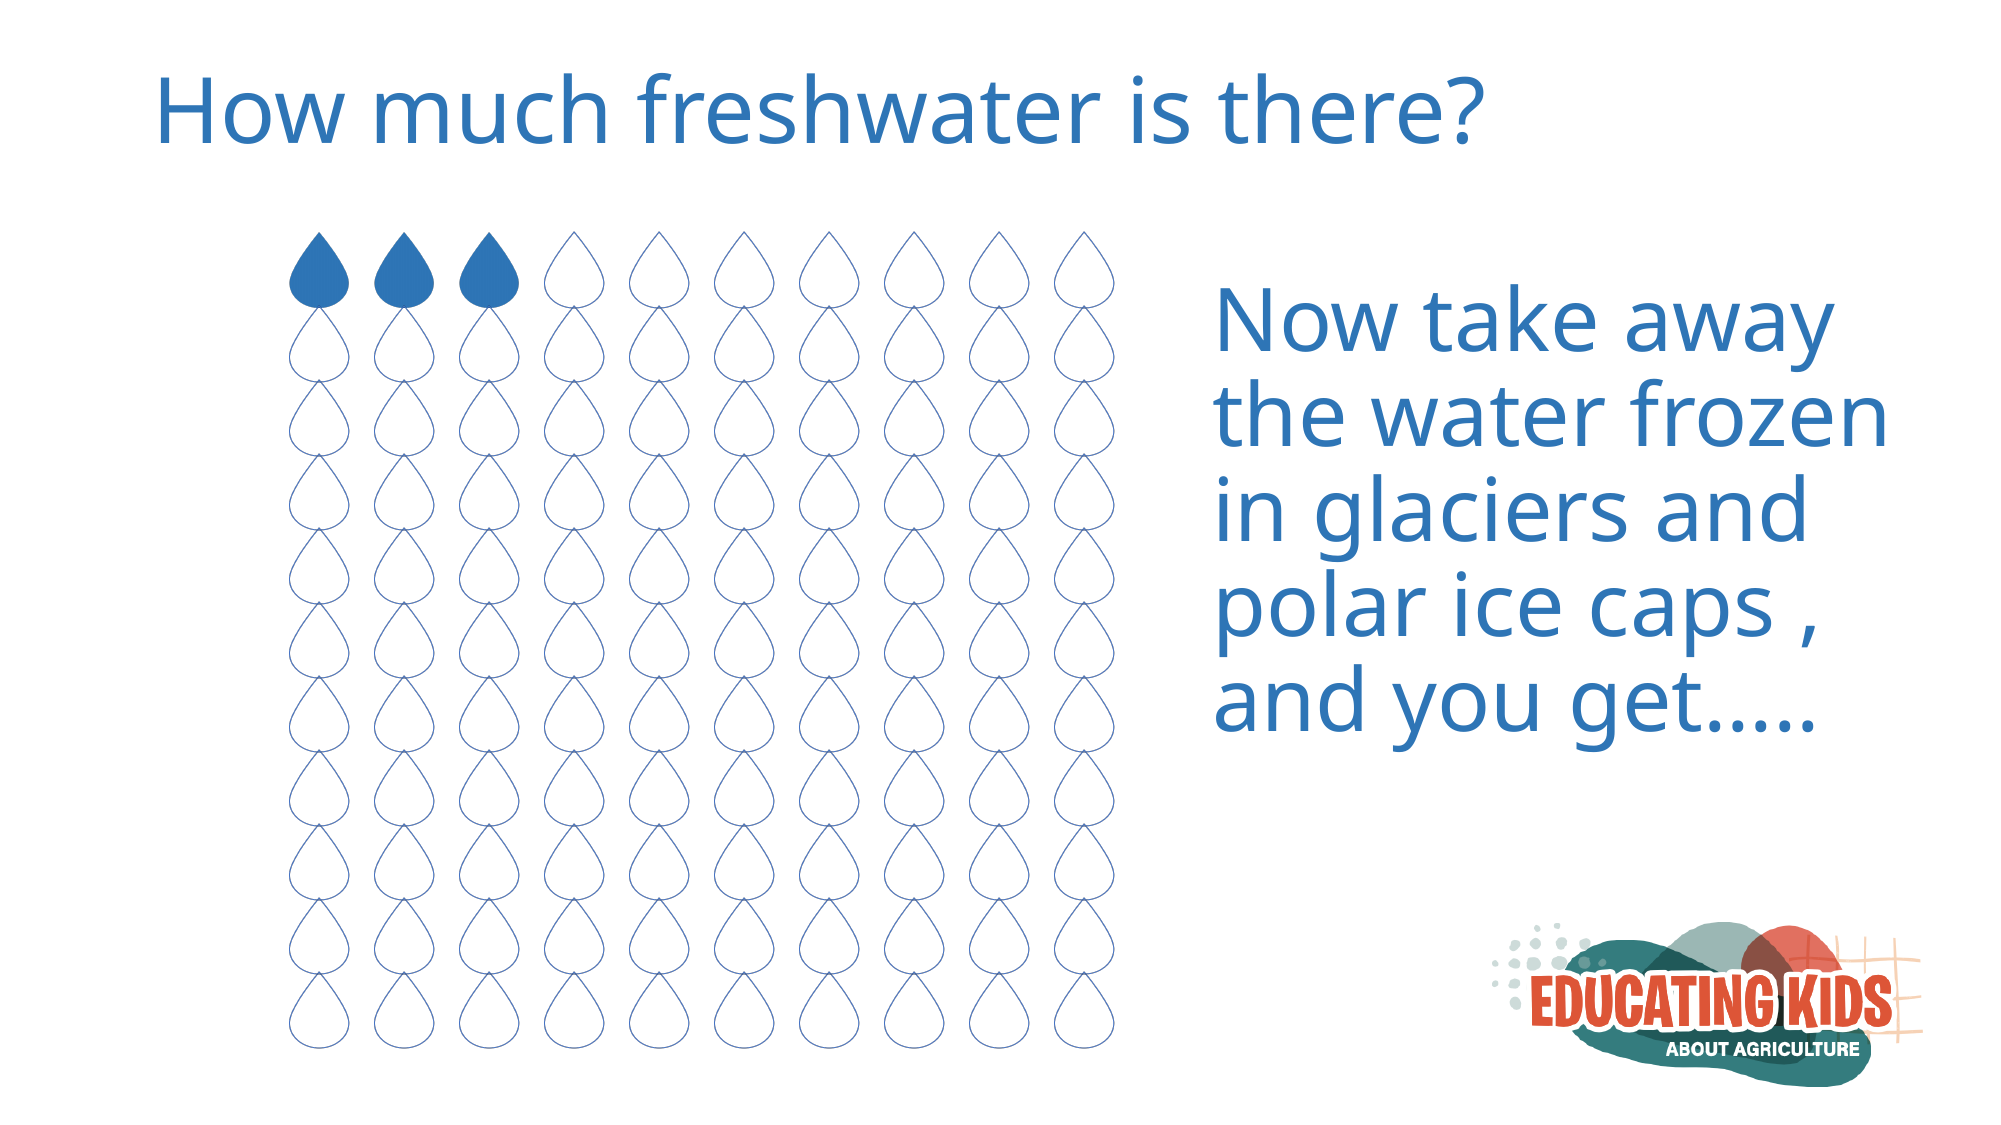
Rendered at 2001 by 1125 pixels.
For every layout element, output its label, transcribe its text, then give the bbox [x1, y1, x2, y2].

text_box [262, 222, 1141, 296]
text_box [262, 592, 1141, 666]
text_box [262, 518, 1141, 592]
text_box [262, 814, 1141, 888]
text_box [262, 740, 1141, 814]
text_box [262, 370, 1141, 444]
text_box How much freshwater is there? [137, 4, 1863, 223]
text_box Now take away the water frozen in glaciers and polar ice caps , and you get….. [1197, 231, 1931, 795]
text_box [262, 666, 1141, 740]
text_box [262, 296, 1141, 370]
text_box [262, 984, 1141, 1058]
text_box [262, 444, 1141, 518]
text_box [262, 888, 1141, 984]
picture [1439, 890, 1967, 1108]
